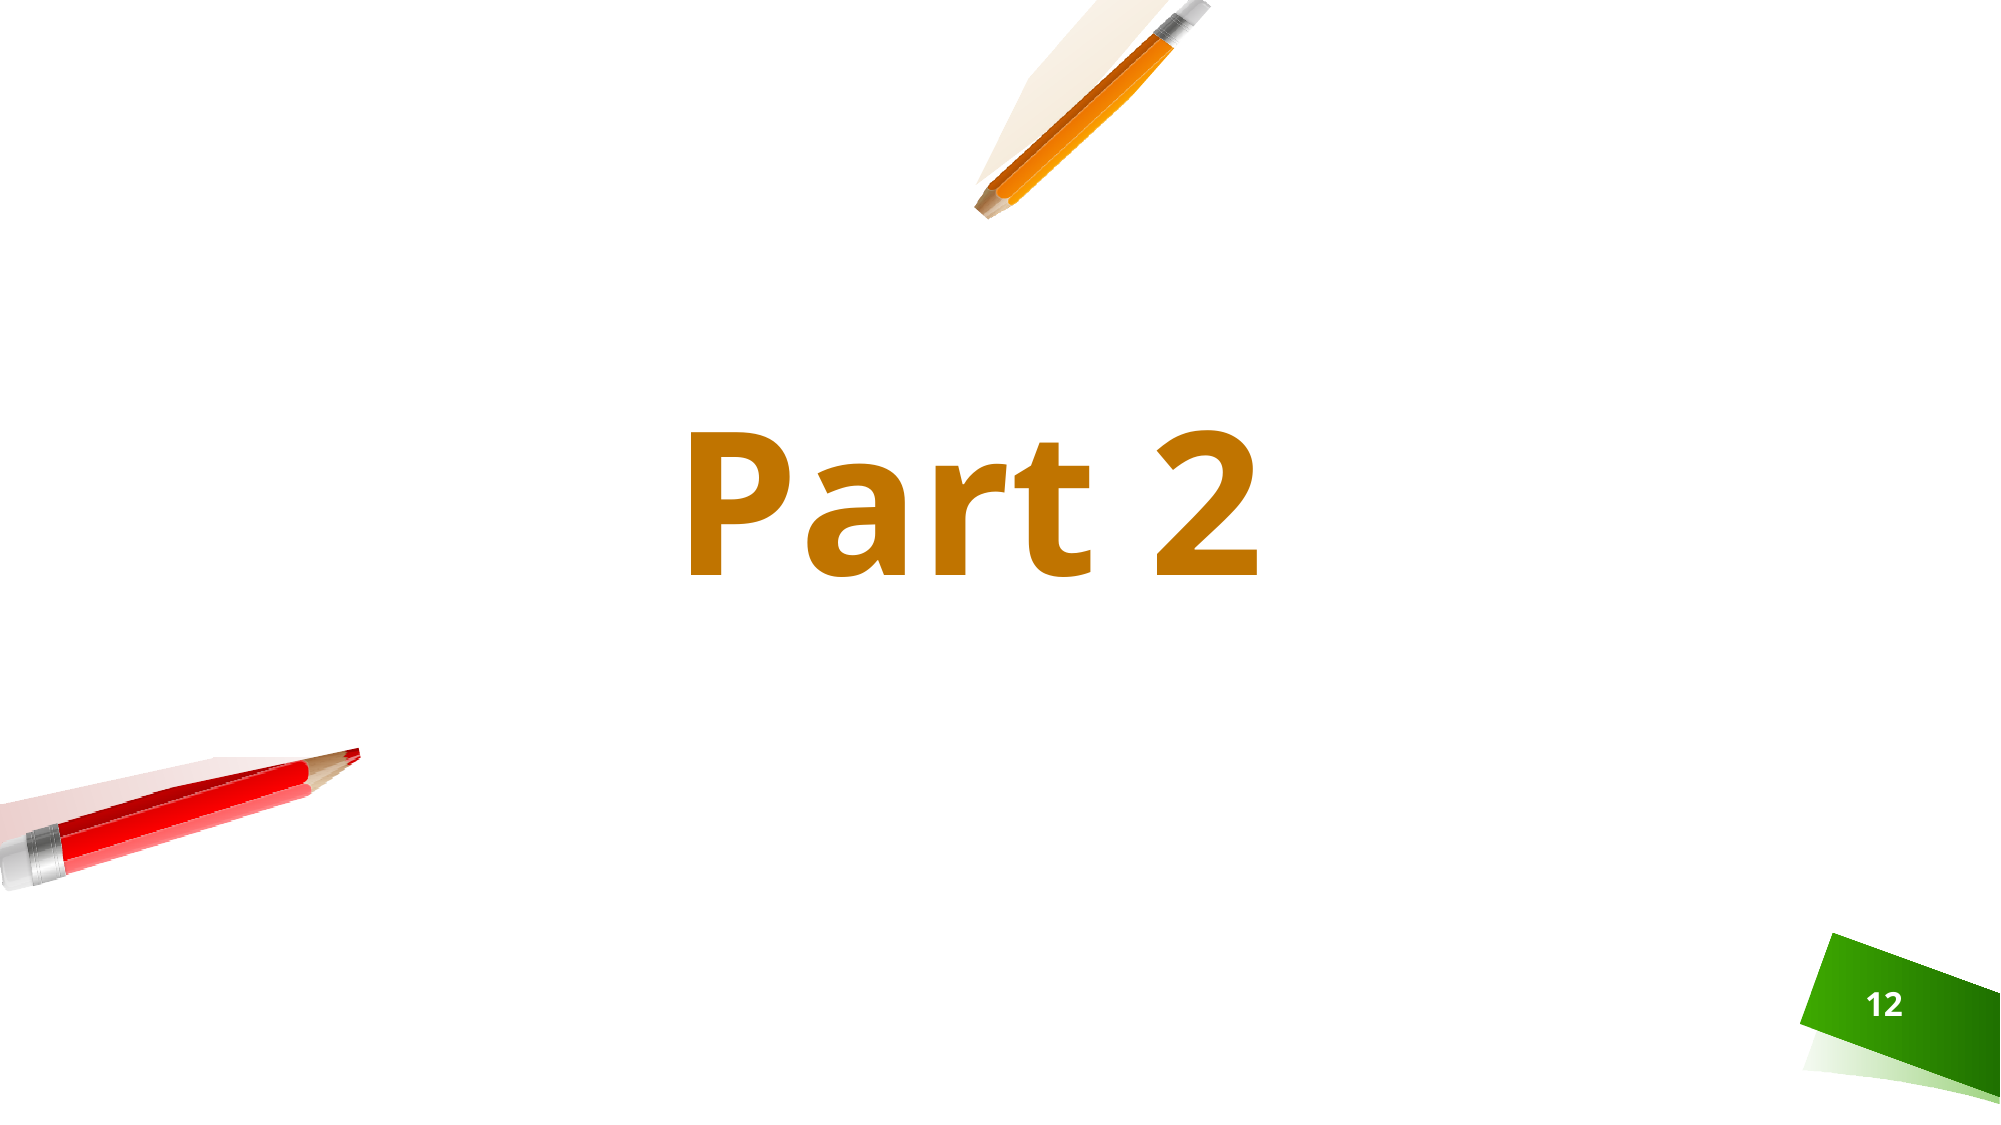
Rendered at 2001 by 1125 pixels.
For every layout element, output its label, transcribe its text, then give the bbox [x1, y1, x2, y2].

footer Part 2 [407, 311, 1547, 680]
slide_number 12 [1831, 975, 1937, 1036]
picture [0, 747, 373, 894]
picture [956, 0, 1217, 237]
